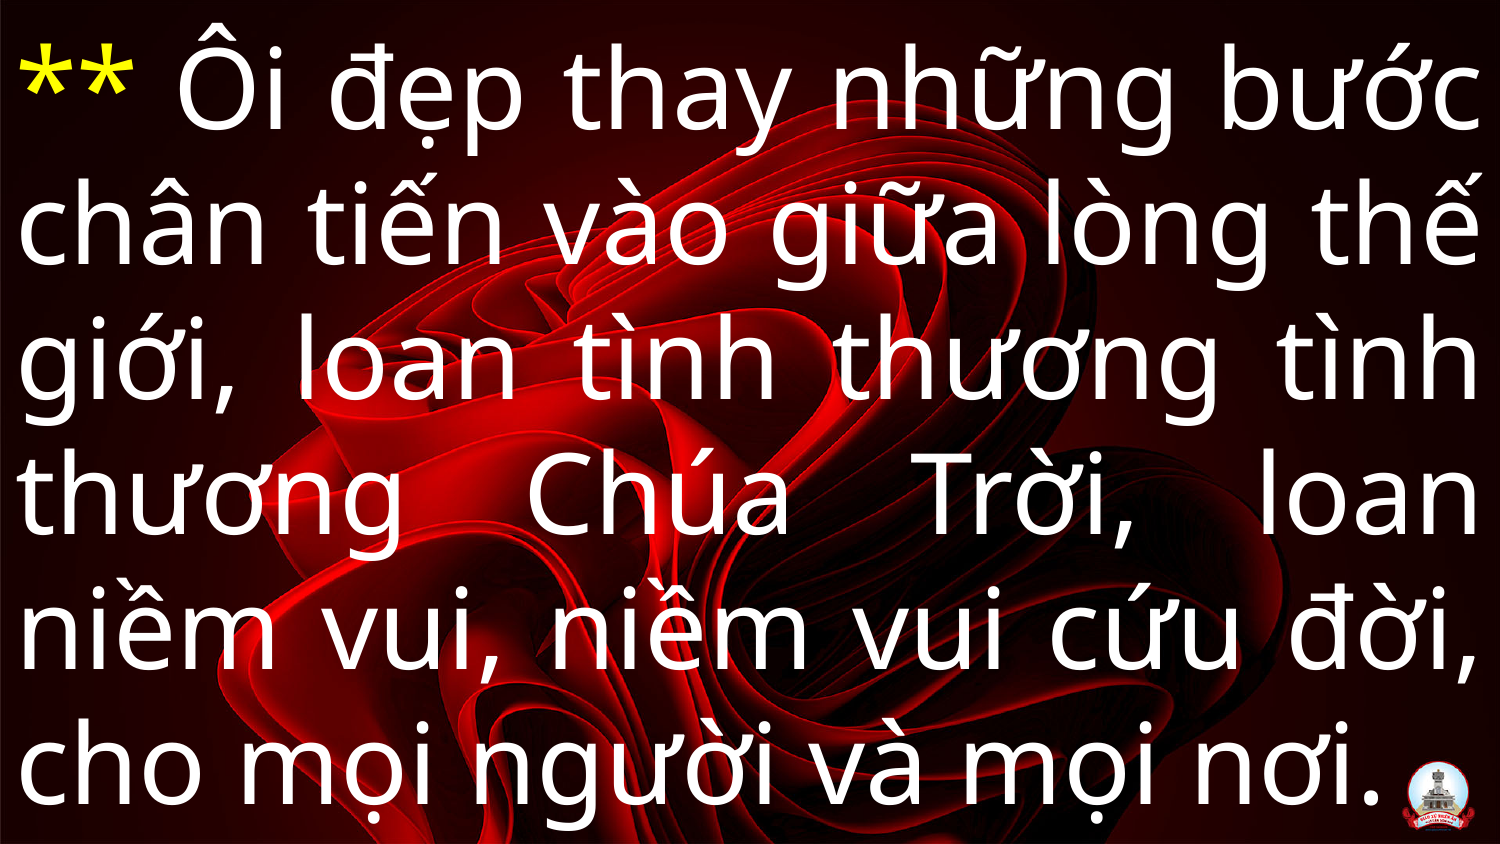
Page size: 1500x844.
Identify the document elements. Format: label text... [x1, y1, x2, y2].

title ** Ôi đẹp thay những bước chân tiến vào giữa lòng thế giới, loan tình thương tình thương Chúa Trời, loan niềm vui, niềm vui cứu đời, cho mọi người và mọi nơi. [0, 0, 1500, 844]
